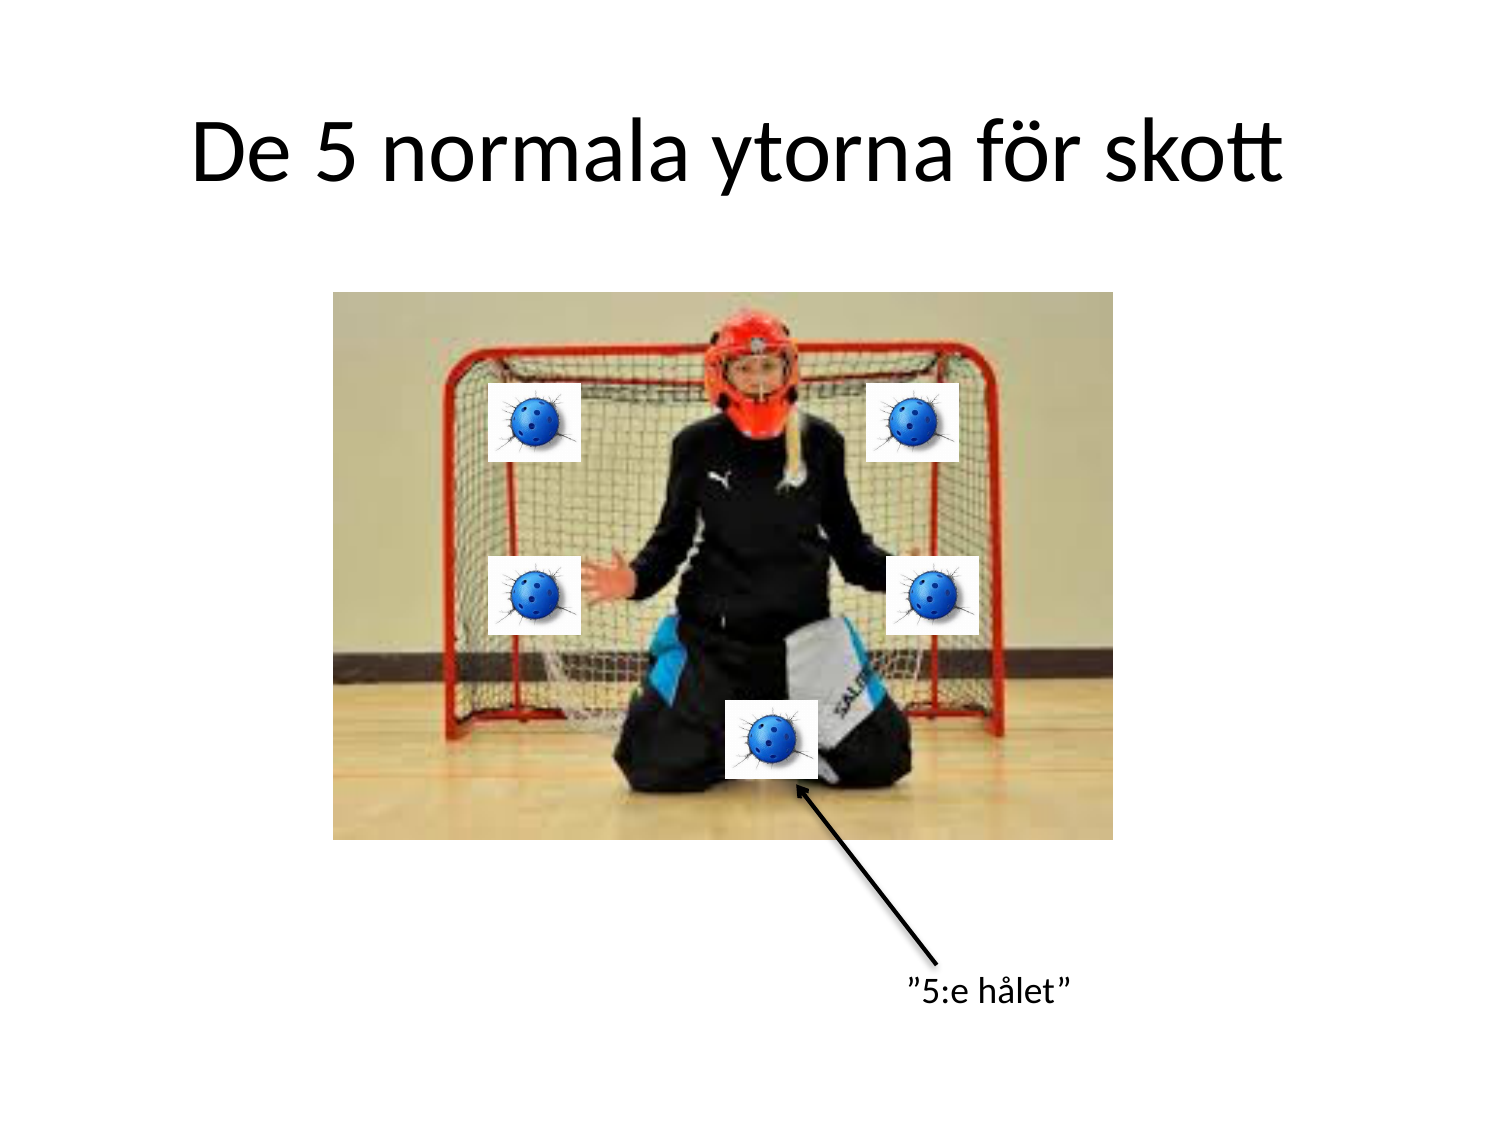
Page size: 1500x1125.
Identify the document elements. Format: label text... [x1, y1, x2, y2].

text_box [795, 784, 937, 966]
picture [332, 292, 1113, 840]
text_box De 5 normala ytorna för skott [93, 82, 1384, 208]
text_box ”5:e hålet” [891, 959, 1140, 1019]
